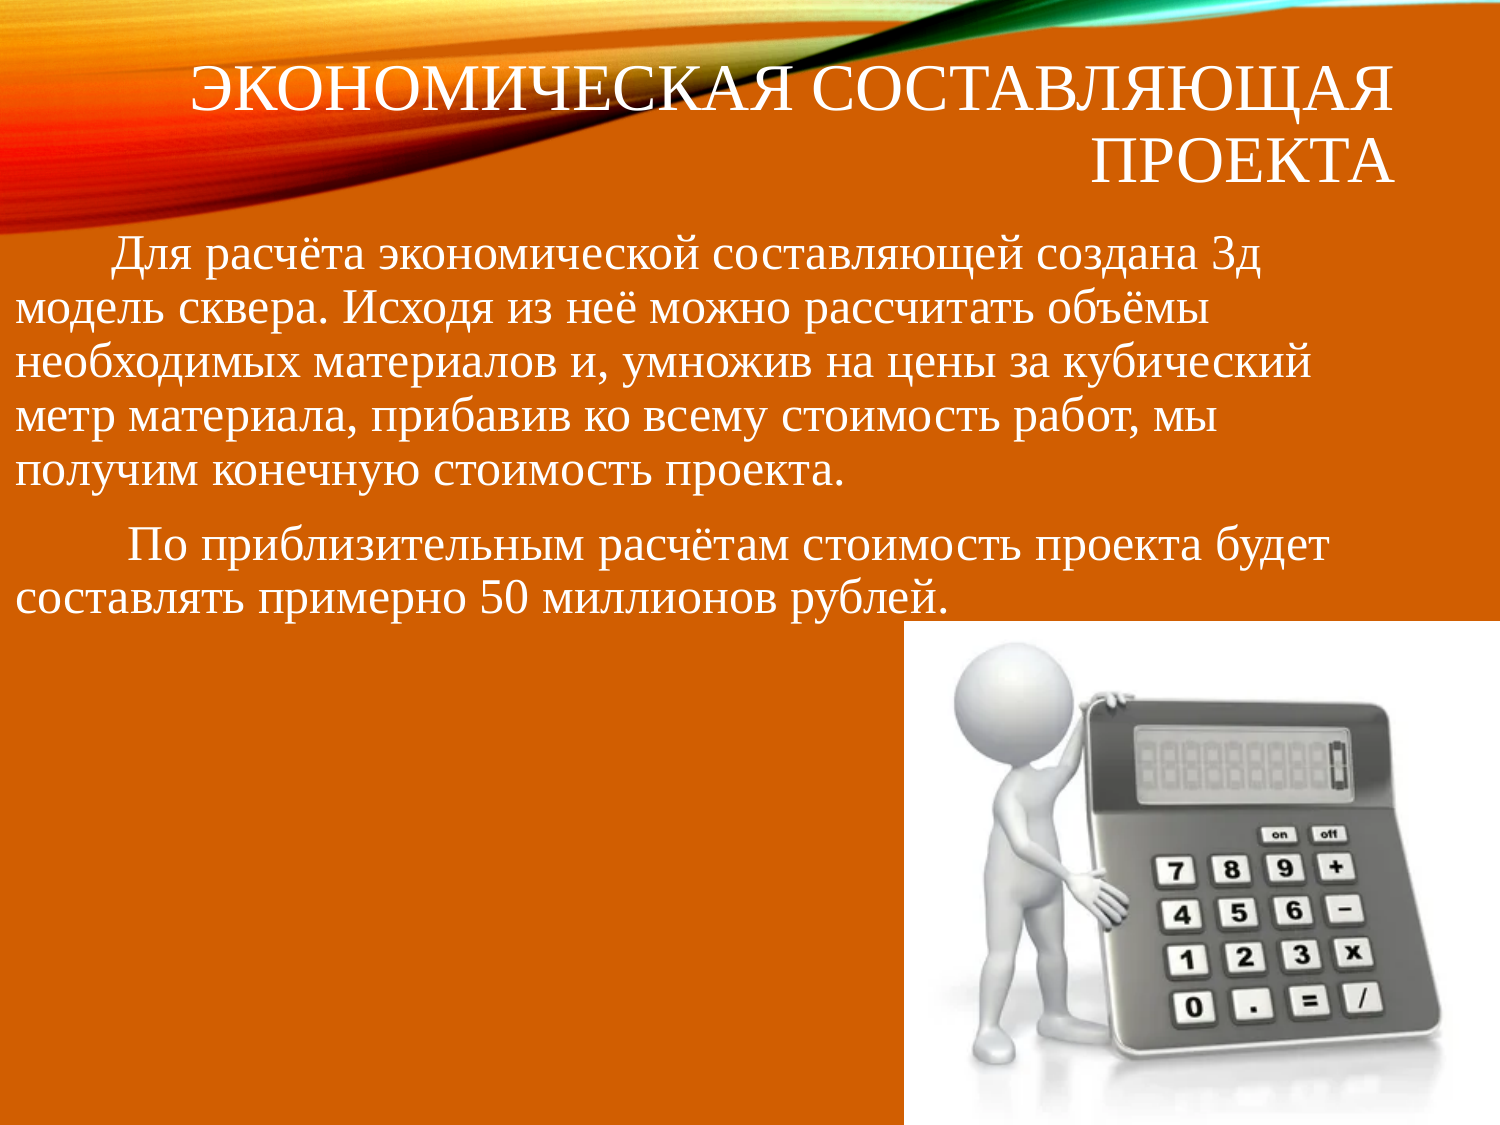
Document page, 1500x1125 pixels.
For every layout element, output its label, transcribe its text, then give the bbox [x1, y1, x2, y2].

title Экономическая составляющая проекта [135, 31, 1411, 219]
picture [0, 0, 1500, 237]
picture [904, 620, 1500, 1125]
list Для расчёта экономической составляющей создана 3д модель сквера. Исходя из неё можно рассчитать объёмы необходимых материалов и, умножив на цены за кубический метр материала, прибавив ко всему стоимость работ, мы получим конечную стоимость проекта. По приблизительным расчётам стоимость проекта будет составлять примерно 50 миллионов рублей. [0, 218, 1388, 727]
